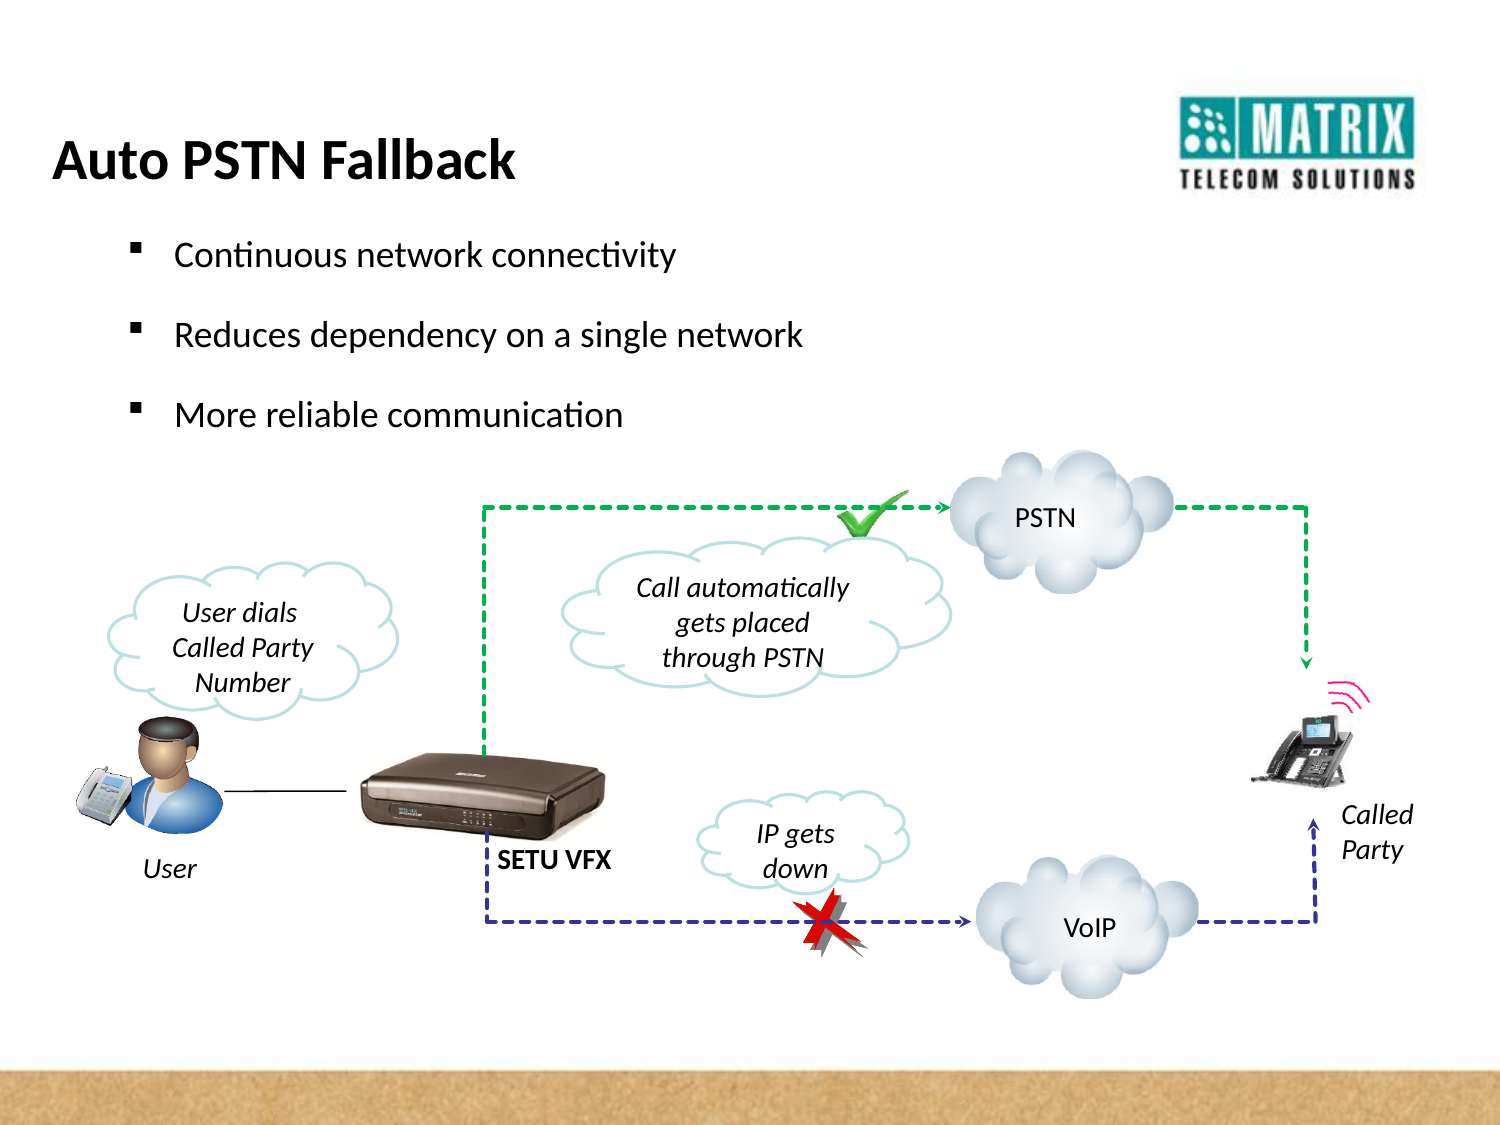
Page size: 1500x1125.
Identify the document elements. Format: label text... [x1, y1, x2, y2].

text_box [976, 853, 1200, 999]
text_box IP gets down [696, 790, 911, 892]
text_box Continuous network connectivity Reduces dependency on a single network More reliable communication [112, 200, 873, 443]
picture [0, 0, 1500, 1125]
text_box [1249, 700, 1451, 832]
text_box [950, 449, 1174, 595]
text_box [74, 715, 658, 885]
text_box User dials Called Party Number [106, 561, 400, 714]
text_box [1312, 842, 1316, 922]
text_box Call automatically gets placed through PSTN [560, 536, 953, 698]
text_box Auto PSTN Fallback [37, 114, 1463, 199]
